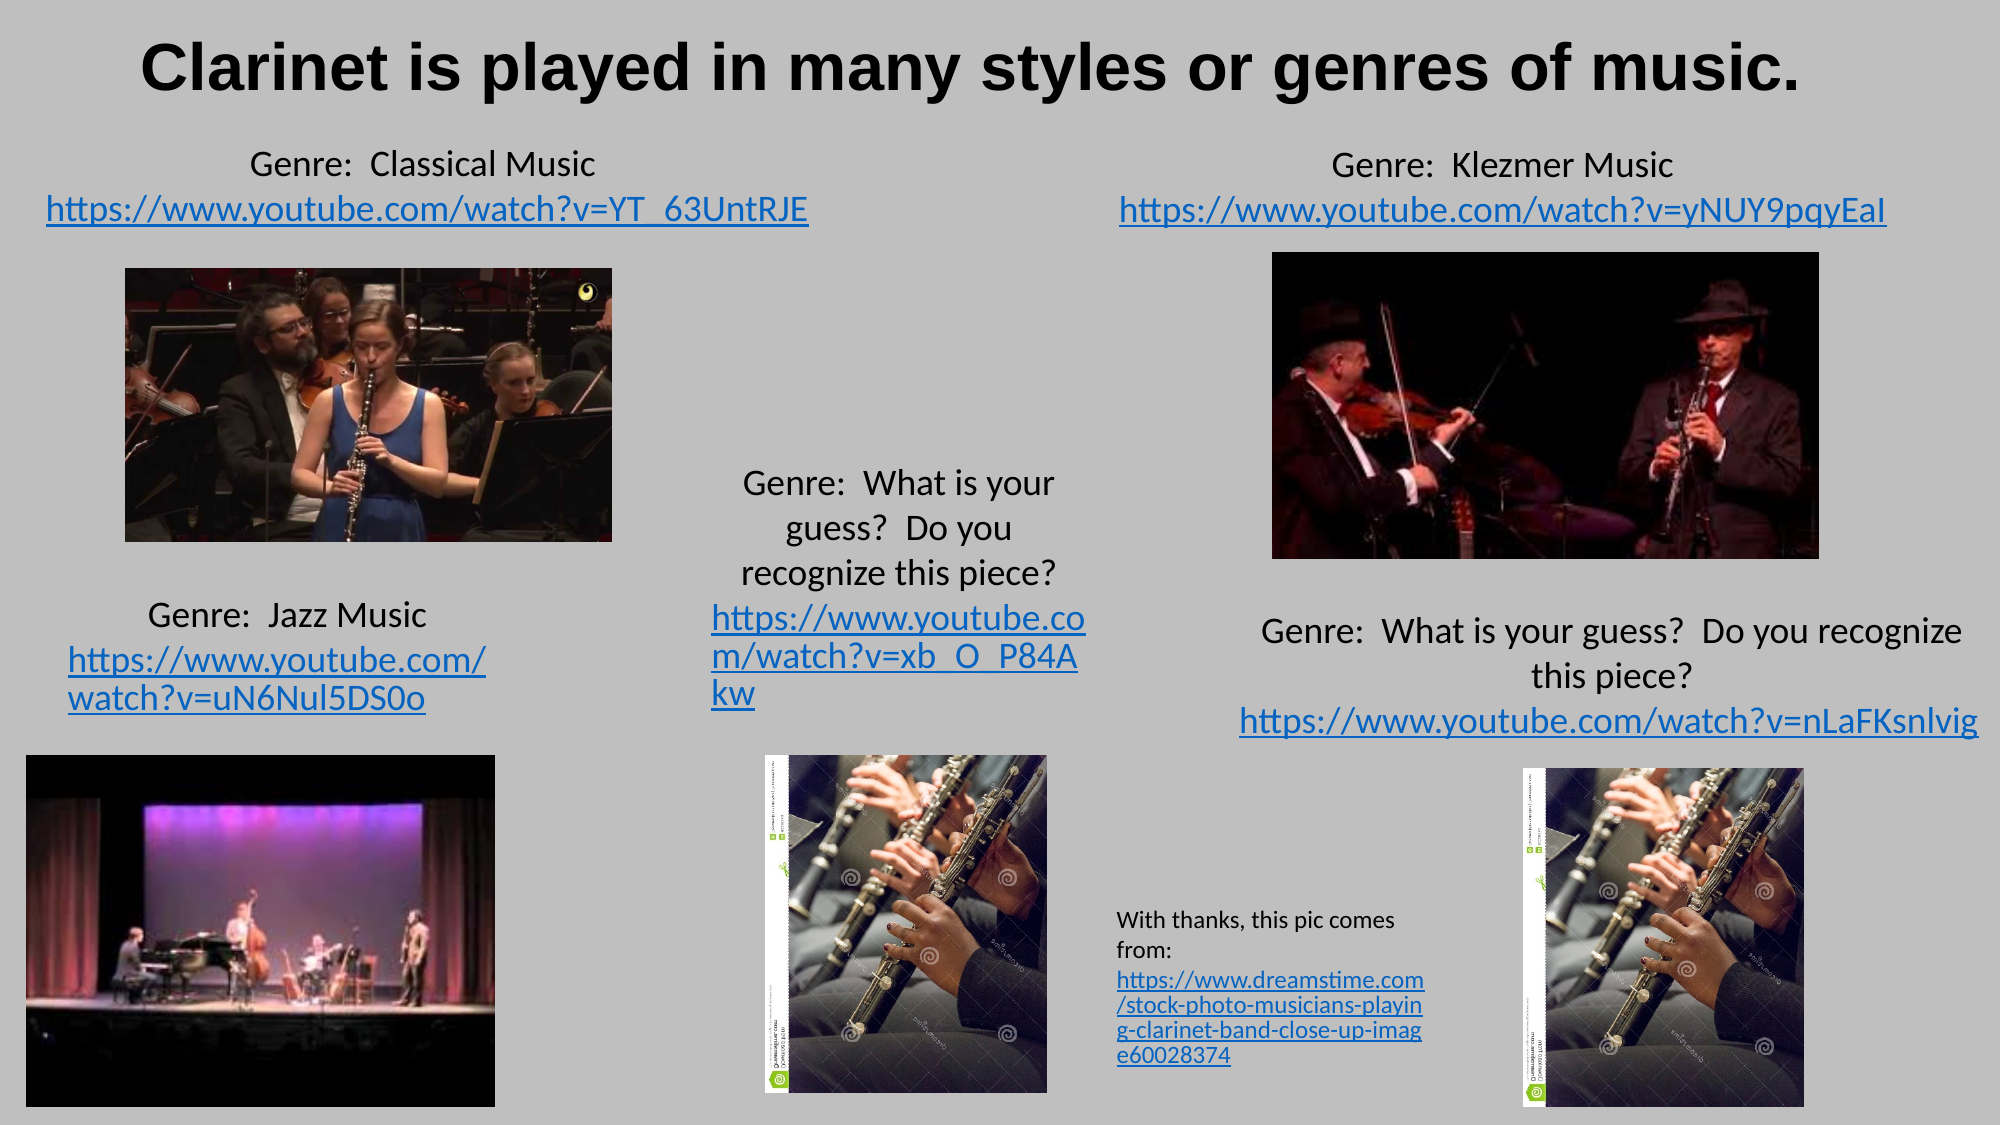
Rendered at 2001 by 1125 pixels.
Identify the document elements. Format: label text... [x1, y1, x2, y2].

picture [26, 755, 495, 1107]
text_box Genre: What is your guess? Do you recognize this piece? https://www.youtube.com/watch?v=nLaFKsnlvig [1224, 598, 2000, 749]
text_box With thanks, this pic comes from: https://www.dreamstime.com/stock-photo-musicians-playing-clarinet-band-close-up-image60028374 [1101, 896, 1443, 1001]
text_box Genre: Klezmer Music https://www.youtube.com/watch?v=yNUY9pqyEaI [1104, 132, 1902, 238]
picture [765, 754, 1047, 1093]
text_box Genre: Jazz Music https://www.youtube.com/watch?v=uN6Nul5DS0o [53, 582, 522, 688]
text_box Genre: What is your guess? Do you recognize this piece? https://www.youtube.com/watch?v=xb_O_P84Akw [696, 450, 1102, 646]
text_box Genre: Classical Music https://www.youtube.com/watch?v=YT_63UntRJE [30, 131, 824, 237]
picture [1272, 252, 1819, 559]
text_box Clarinet is played in many styles or genres of music. [125, 16, 1833, 112]
picture [125, 268, 612, 542]
picture [1522, 768, 1804, 1107]
